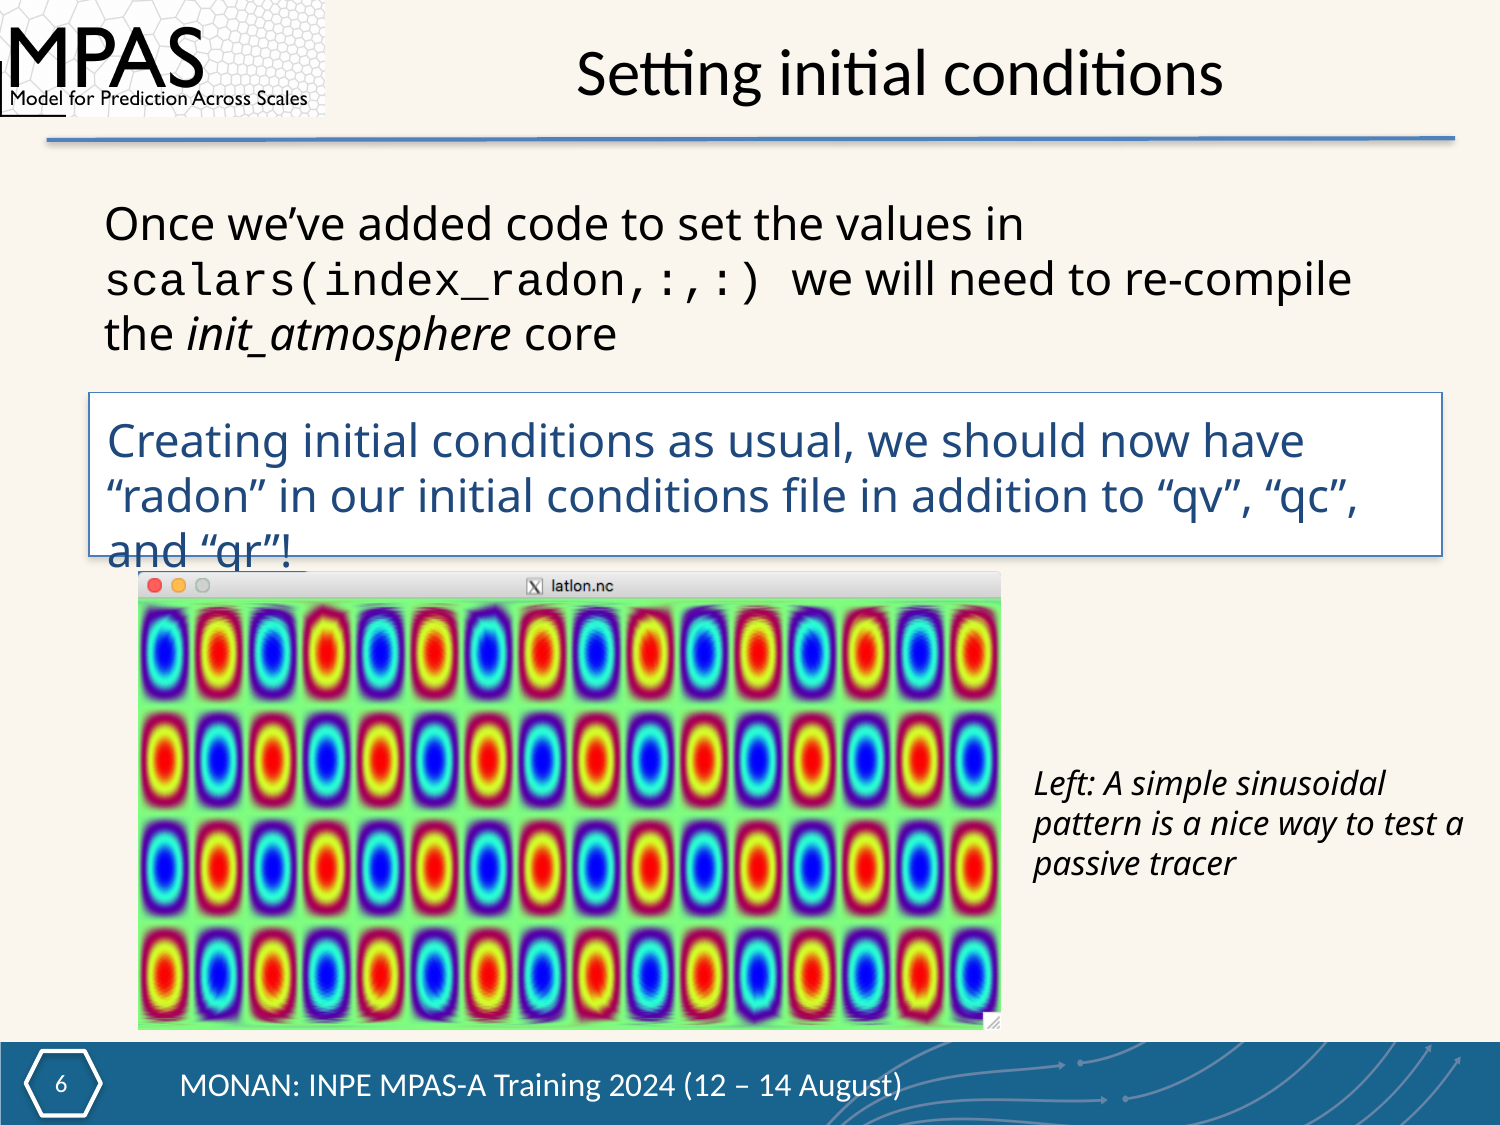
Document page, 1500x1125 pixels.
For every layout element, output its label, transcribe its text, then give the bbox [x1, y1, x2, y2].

text_box Setting initial conditions [340, 9, 1462, 128]
text_box Creating initial conditions as usual, we should now have “radon” in our initial conditions file in addition to “qv”, “qc”, and “qr”! [106, 411, 1425, 557]
picture [138, 571, 1001, 1030]
picture [0, 0, 325, 117]
slide_number 5 [23, 1053, 99, 1113]
text_box Once we’ve added code to set the values in scalars(index_radon,:,:) we will need to re-compile the init_atmosphere core [88, 187, 1410, 368]
text_box Left: A simple sinusoidal pattern is a nice way to test a passive tracer [1018, 754, 1480, 890]
picture [0, 1042, 1500, 1125]
text_box [89, 392, 1443, 557]
